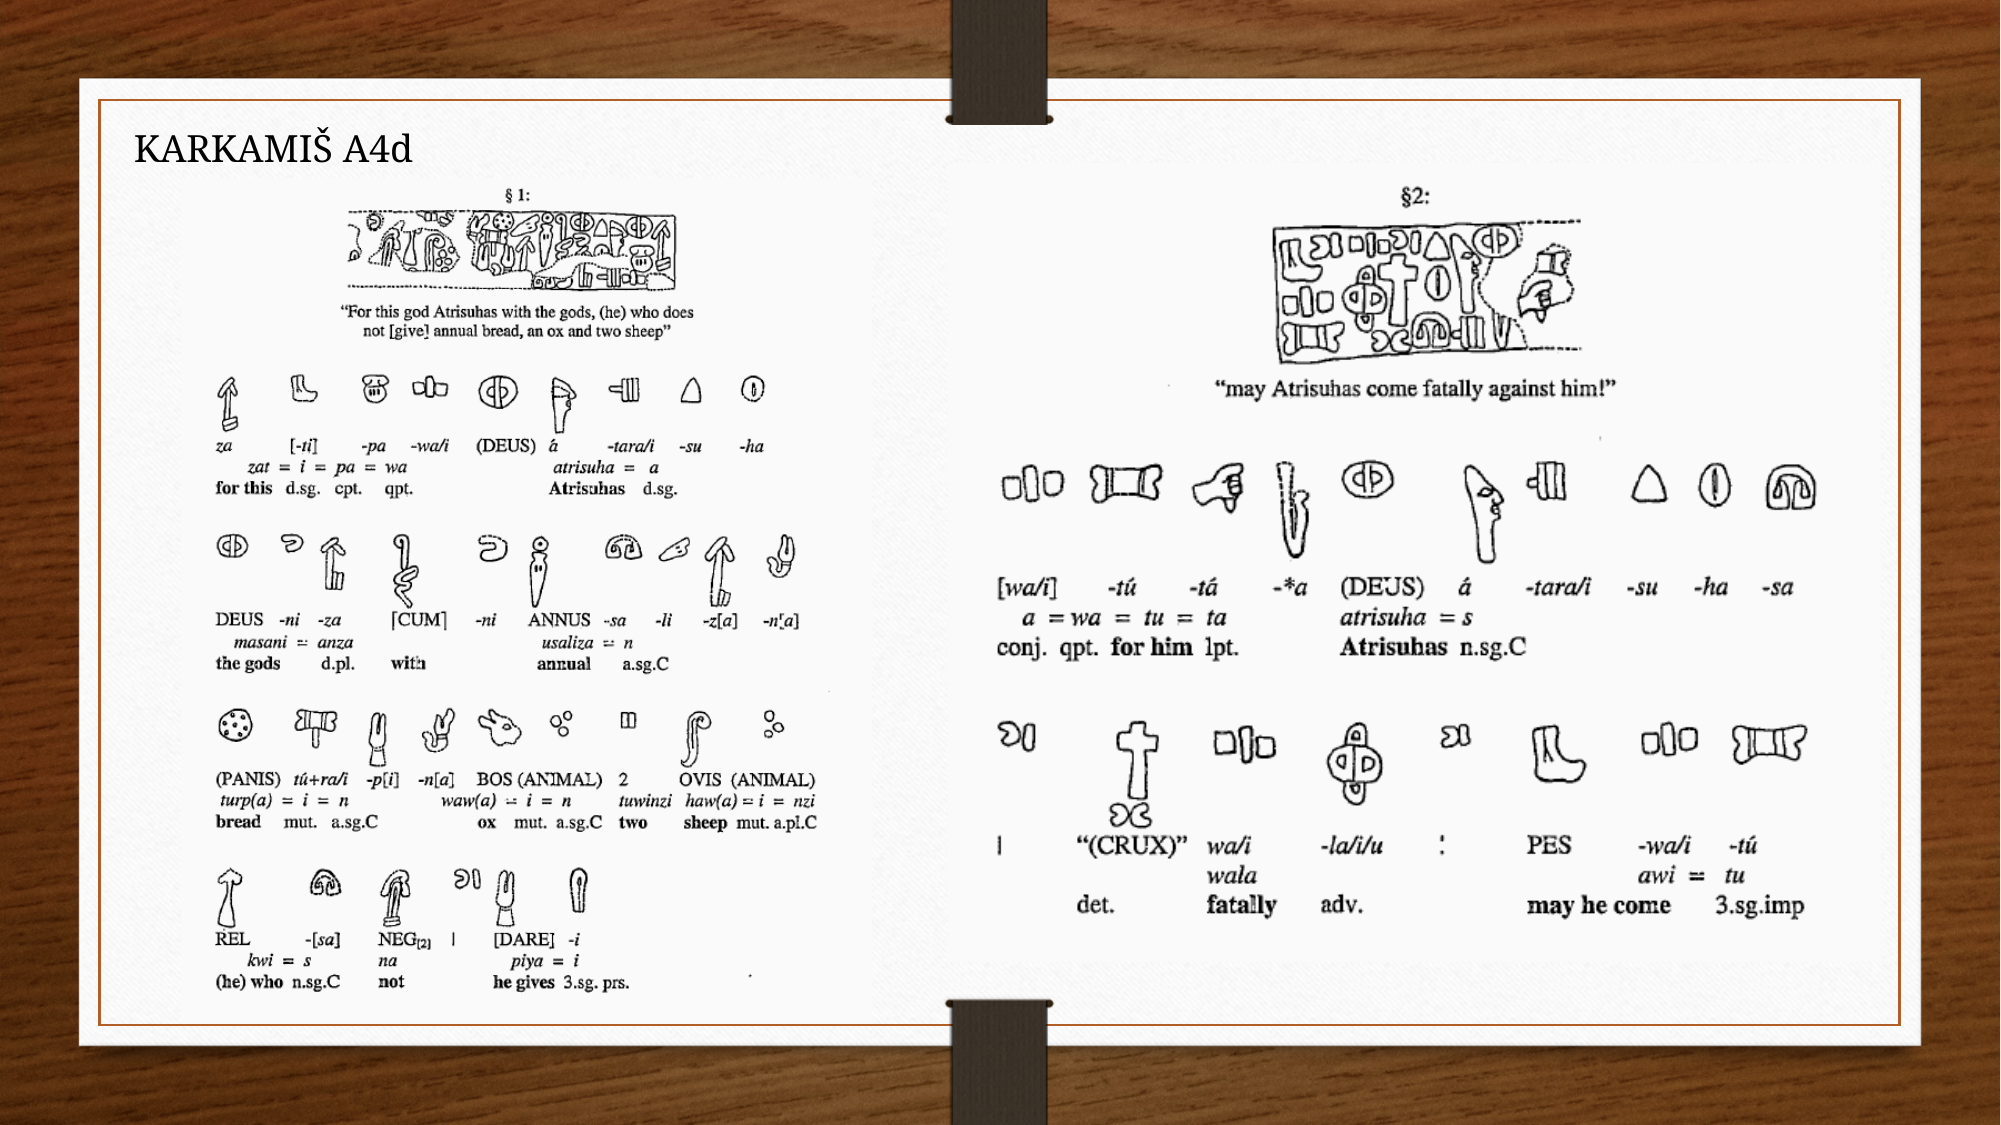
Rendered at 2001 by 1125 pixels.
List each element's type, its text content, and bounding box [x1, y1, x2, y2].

text_box KARKAMIŠ A4d [118, 117, 527, 178]
picture [0, 0, 948, 1125]
picture [101, 0, 2001, 1125]
